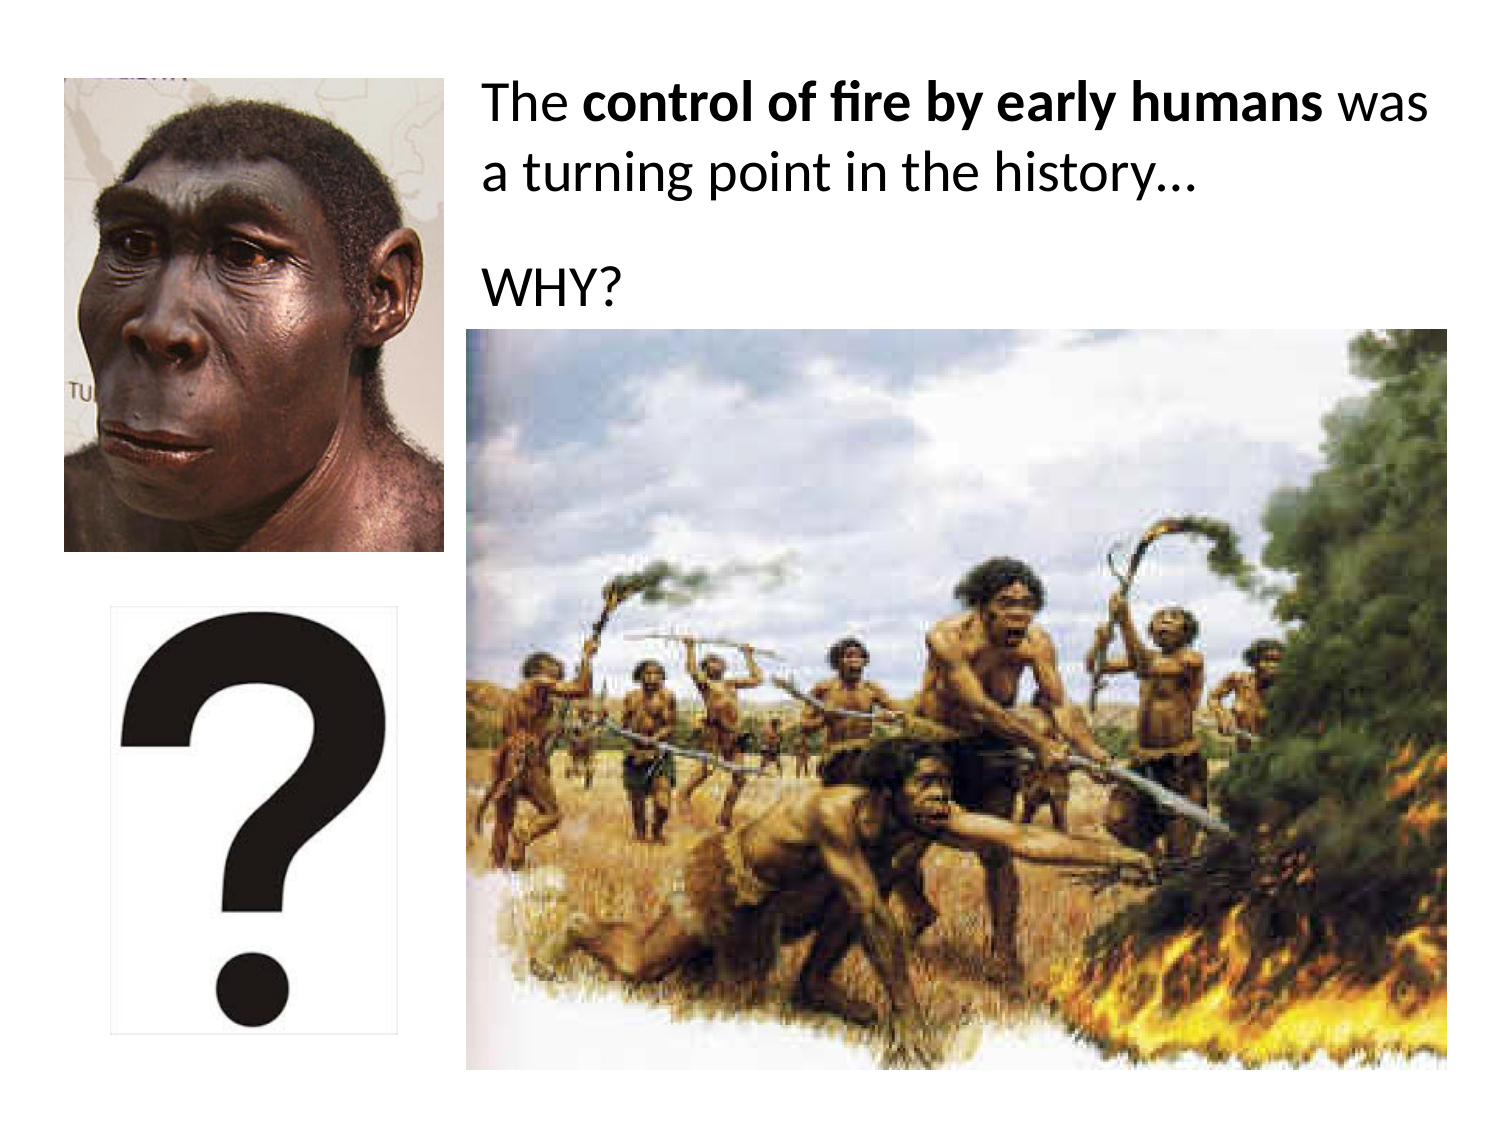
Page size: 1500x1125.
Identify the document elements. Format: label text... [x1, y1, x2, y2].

picture [110, 606, 399, 1036]
picture [466, 329, 1448, 1070]
picture [64, 77, 444, 552]
text_box The control of fire by early humans was a turning point in the history… WHY? [466, 55, 1447, 326]
